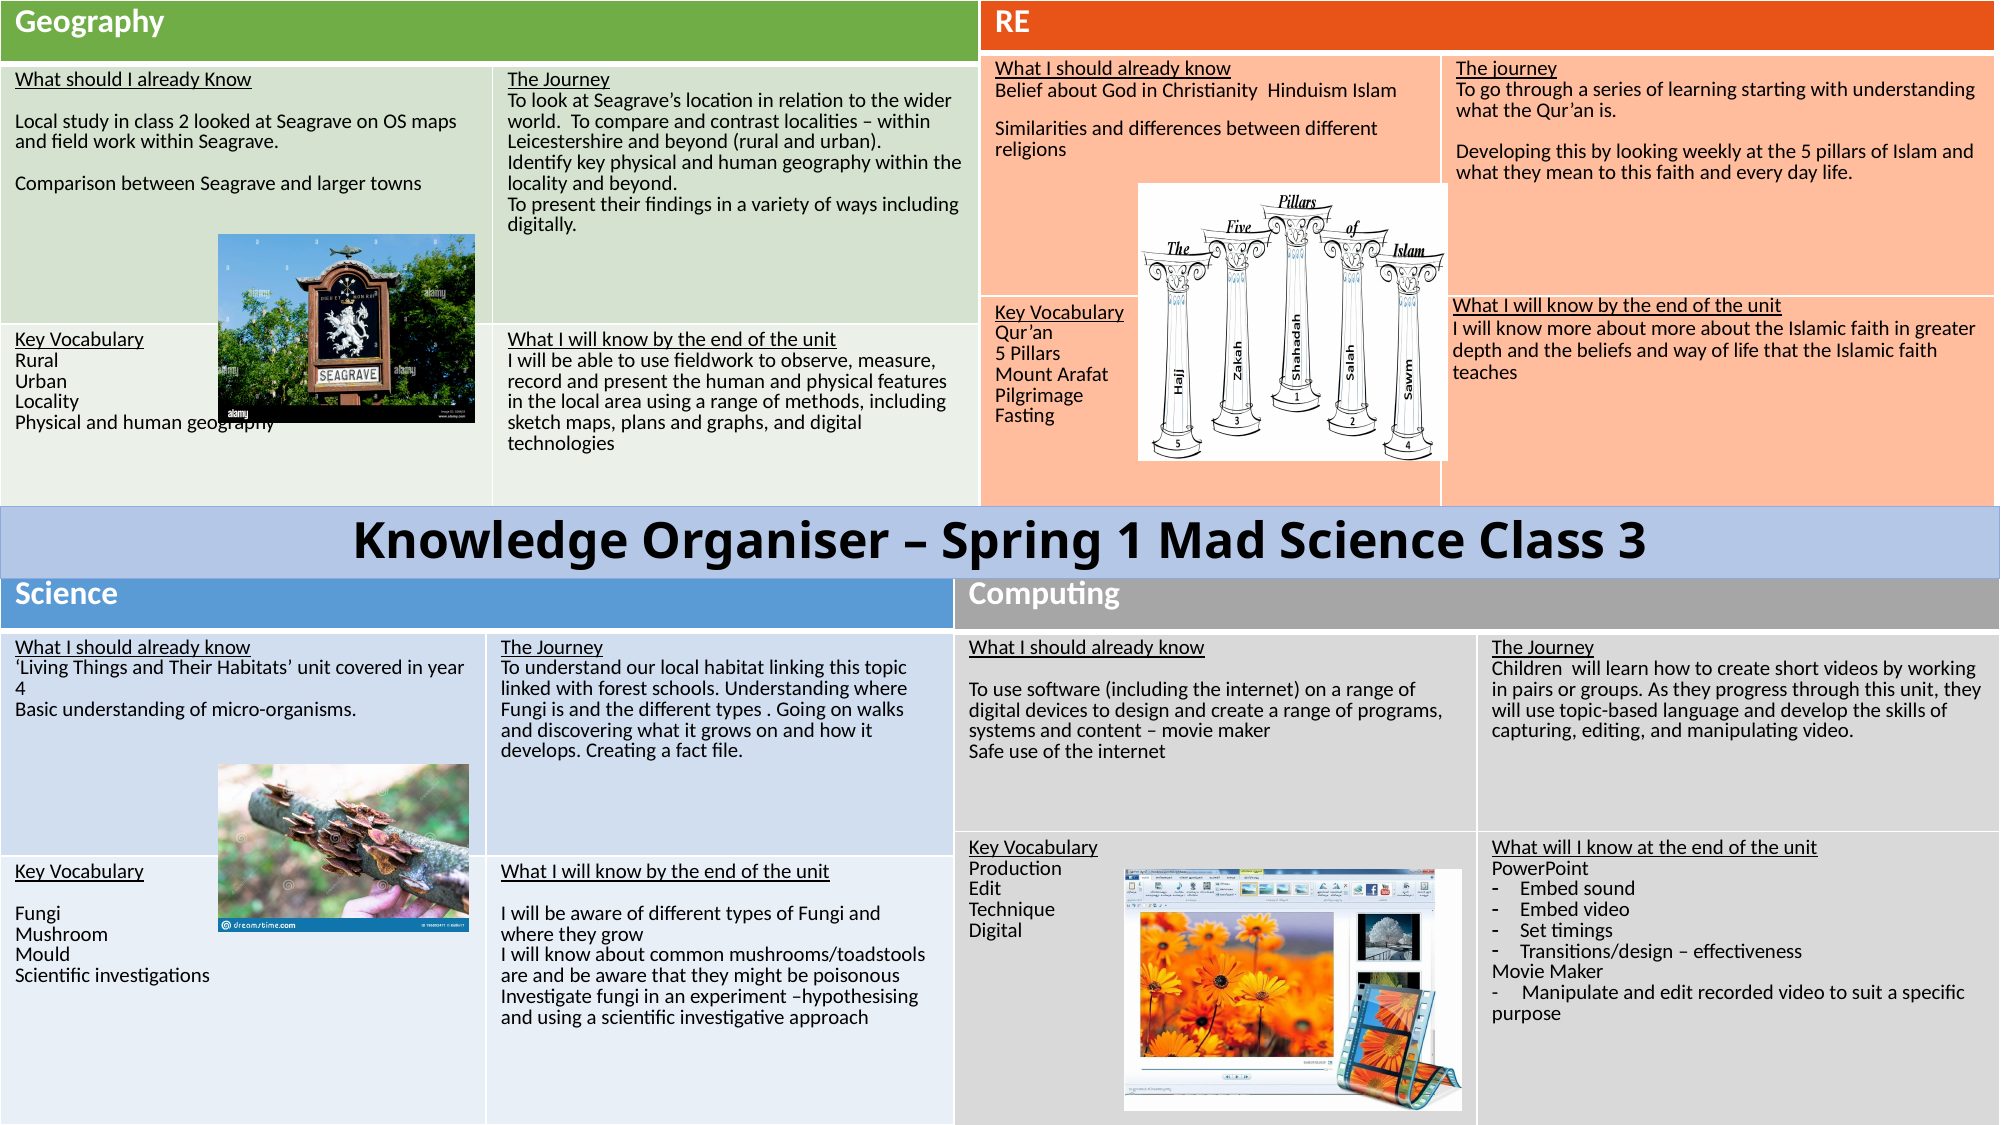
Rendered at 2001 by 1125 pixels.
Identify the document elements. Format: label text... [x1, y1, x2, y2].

table_cell What I should already know Belief about God in Christianity Hinduism Islam Similarities and differences between different religions [981, 56, 1440, 295]
picture [1138, 183, 1448, 461]
table_cell The Journey To understand our local habitat linking this topic linked with forest schools. Understanding where Fungi is and the different types . Going on walks and discovering what it grows on and how it develops. Creating a fact file. [487, 634, 953, 855]
table_cell What will I know at the end of the unit PowerPoint Embed sound Embed video Set timings Transitions/design – effectiveness Movie Maker - Manipulate and edit recorded video to suit a specific purpose [1478, 832, 1999, 1125]
table_cell Key Vocabulary Fungi Mushroom Mould Scientific investigations [1, 857, 485, 1124]
table_cell What I will know by the end of the unit I will know more about more about the Islamic faith in greater depth and the beliefs and way of life that the Islamic faith teaches [1442, 297, 1994, 506]
picture [218, 234, 475, 423]
table_cell What I should already know ‘Living Things and Their Habitats’ unit covered in year 4 Basic understanding of micro-organisms. [1, 634, 485, 855]
table_cell The journey To go through a series of learning starting with understanding what the Qur’an is. Developing this by looking weekly at the 5 pillars of Islam and what they mean to this faith and every day life. [1442, 56, 1994, 295]
table_cell What I should already know To use software (including the internet) on a range of digital devices to design and create a range of programs, systems and content – movie maker Safe use of the internet [955, 635, 1476, 831]
table_header Science [1, 579, 953, 628]
table_cell Key Vocabulary Qur’an 5 Pillars Mount Arafat Pilgrimage Fasting [981, 297, 1440, 506]
picture [218, 764, 469, 932]
table_cell What I will know by the end of the unit I will be able to use fieldwork to observe, measure, record and present the human and physical features in the local area using a range of methods, including sketch maps, plans and graphs, and digital technologies [493, 325, 978, 506]
table_cell What should I already Know Local study in class 2 looked at Seagrave on OS maps and field work within Seagrave. Comparison between Seagrave and larger towns [1, 67, 492, 323]
table_header Computing [955, 579, 1999, 629]
table_header Geography [1, 1, 978, 61]
table_cell The Journey To look at Seagrave’s location in relation to the wider world. To compare and contrast localities – within Leicestershire and beyond (rural and urban). Identify key physical and human geography within the locality and beyond. To present their findings in a variety of ways including digitally. [493, 67, 978, 323]
table_cell What I will know by the end of the unit I will be aware of different types of Fungi and where they grow I will know about common mushrooms/toadstools are and be aware that they might be poisonous Investigate fungi in an experiment –hypothesising and using a scientific investigative approach [487, 857, 953, 1124]
picture [1124, 869, 1462, 1111]
table_cell Key Vocabulary Rural Urban Locality Physical and human geography [1, 325, 492, 506]
table_header RE [981, 1, 1994, 50]
table_cell Key Vocabulary Production Edit Technique Digital [955, 832, 1476, 1125]
title Knowledge Organiser – Spring 1 Mad Science Class 3 [0, 506, 2000, 579]
table_cell The Journey Children will learn how to create short videos by working in pairs or groups. As they progress through this unit, they will use topic-based language and develop the skills of capturing, editing, and manipulating video. [1478, 635, 1999, 831]
